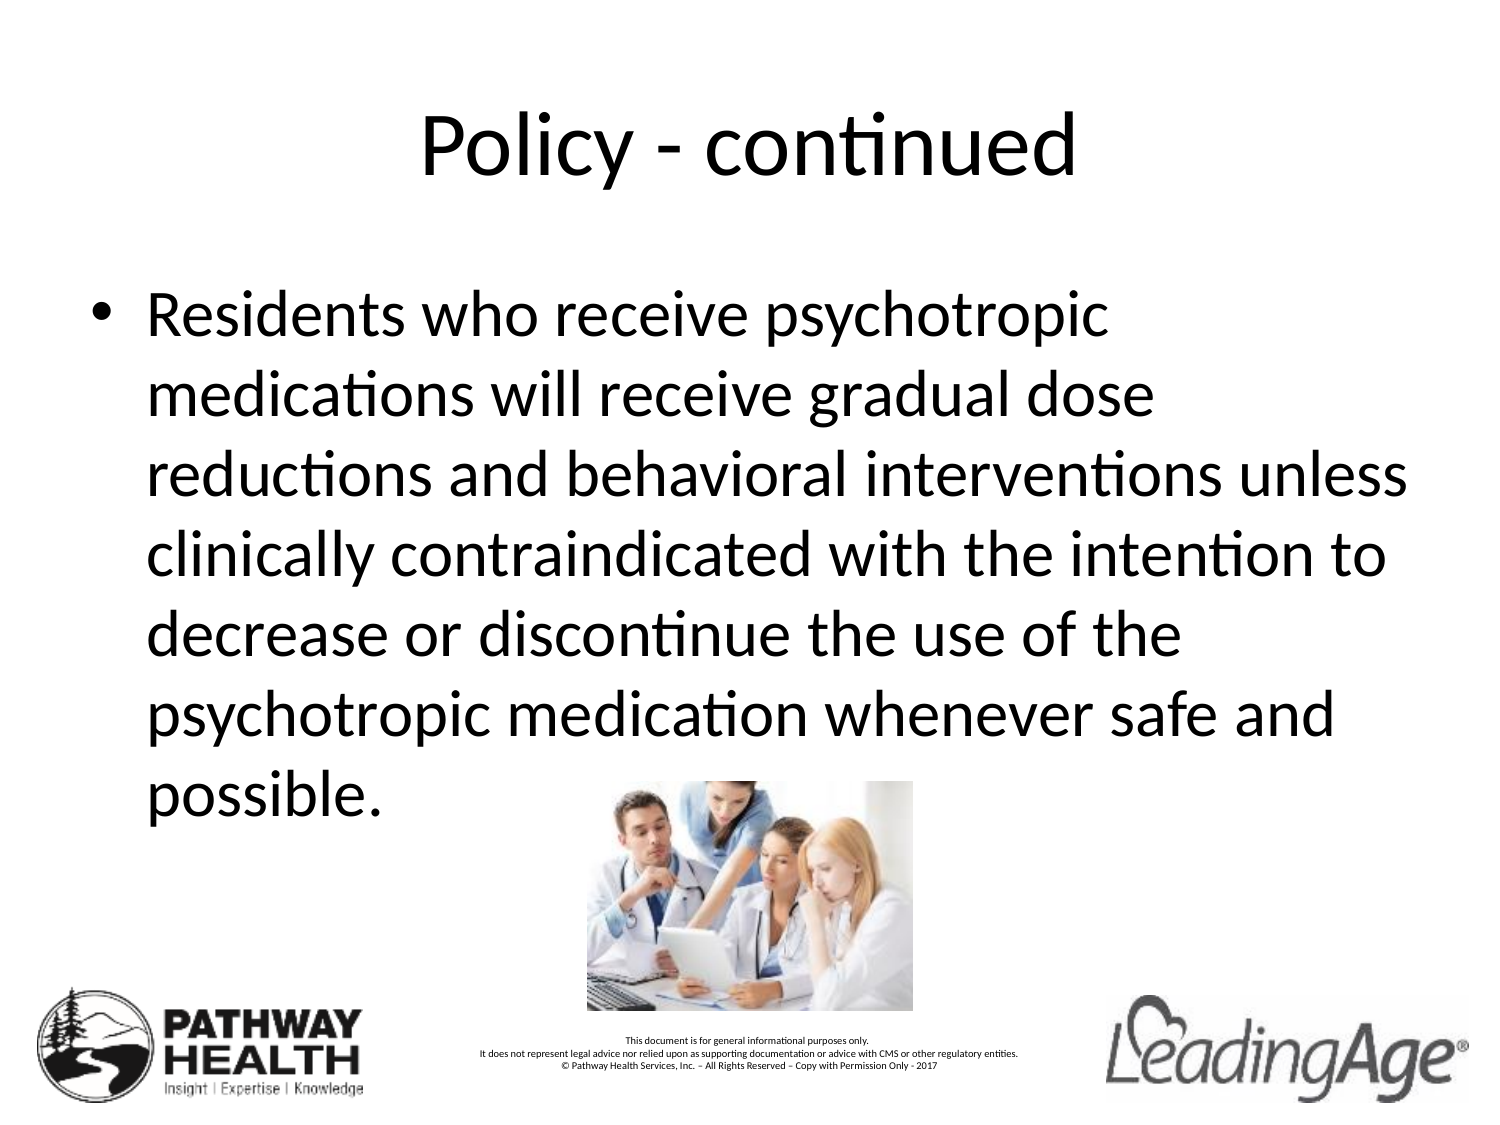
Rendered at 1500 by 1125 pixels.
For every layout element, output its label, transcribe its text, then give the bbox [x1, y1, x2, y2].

title Policy - continued [75, 45, 1425, 233]
picture [587, 781, 913, 1011]
picture [37, 986, 363, 1103]
list Residents who receive psychotropic medications will receive gradual dose reductions and behavioral interventions unless clinically contraindicated with the intention to decrease or discontinue the use of the psychotropic medication whenever safe and possible. [75, 262, 1425, 1005]
picture [1106, 995, 1469, 1103]
